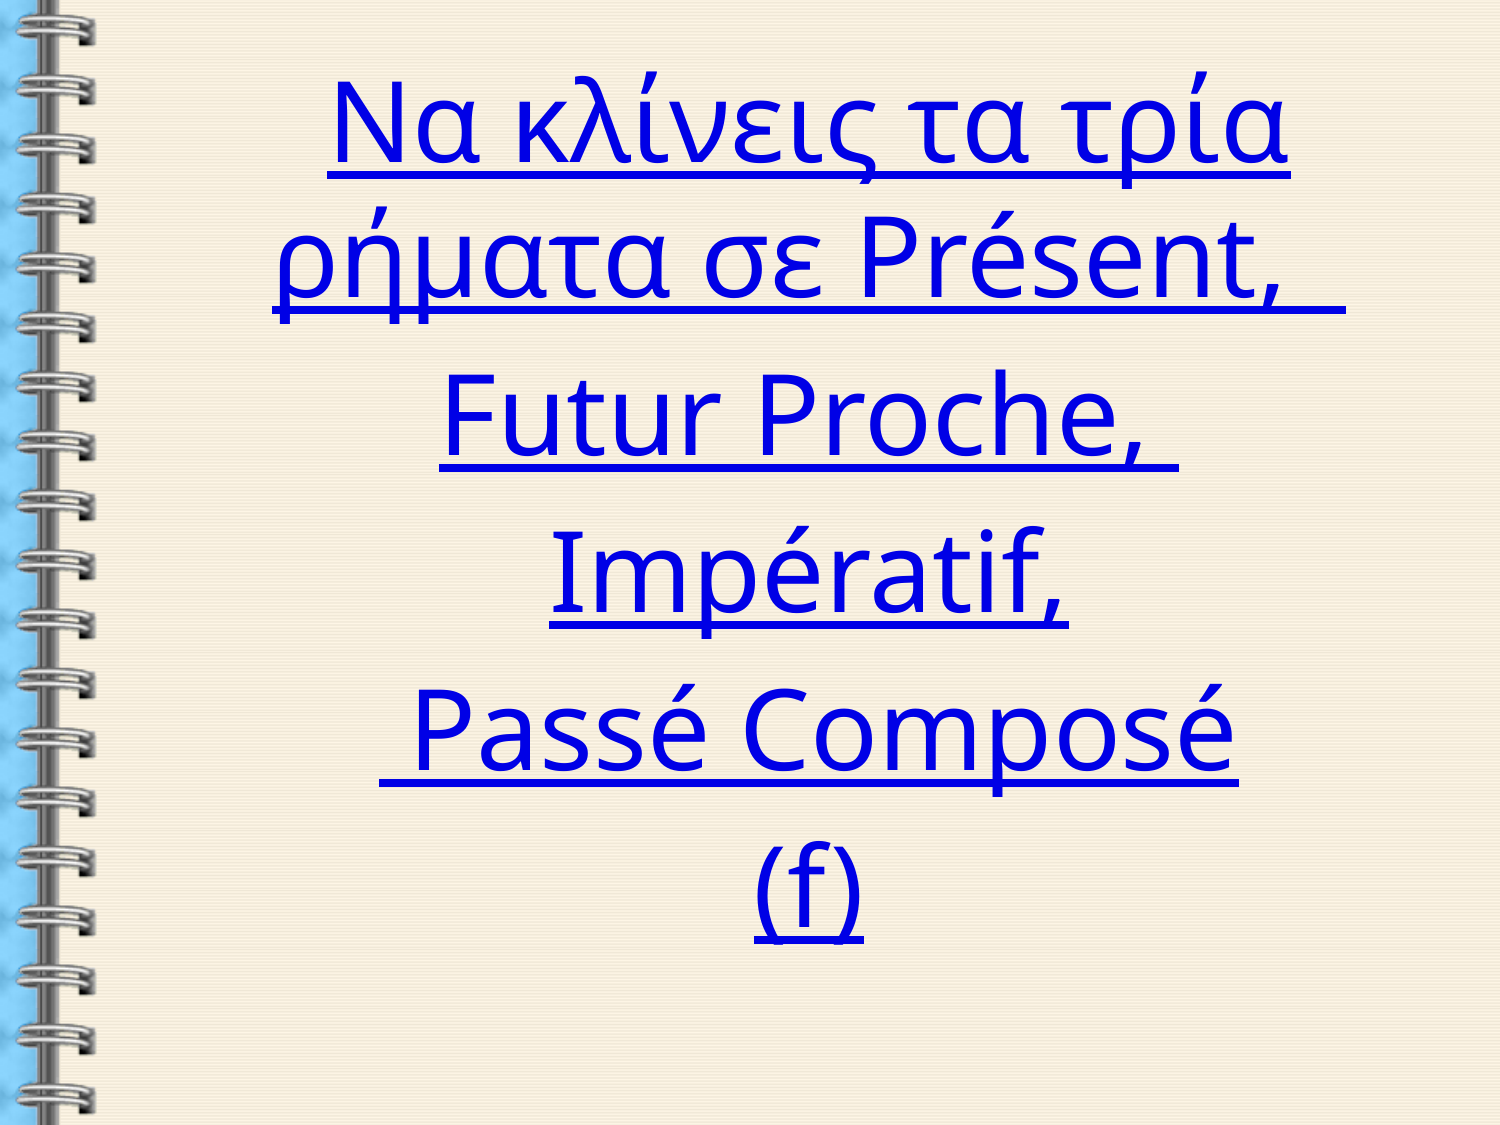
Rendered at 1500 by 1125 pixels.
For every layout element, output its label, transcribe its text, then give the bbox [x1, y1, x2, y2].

picture [0, 0, 1500, 1125]
subtitle Να κλίνεις τα τρία ρήματα σε Présent, Futur Proche, Impératif, Passé Composé (f) [159, 42, 1459, 1059]
